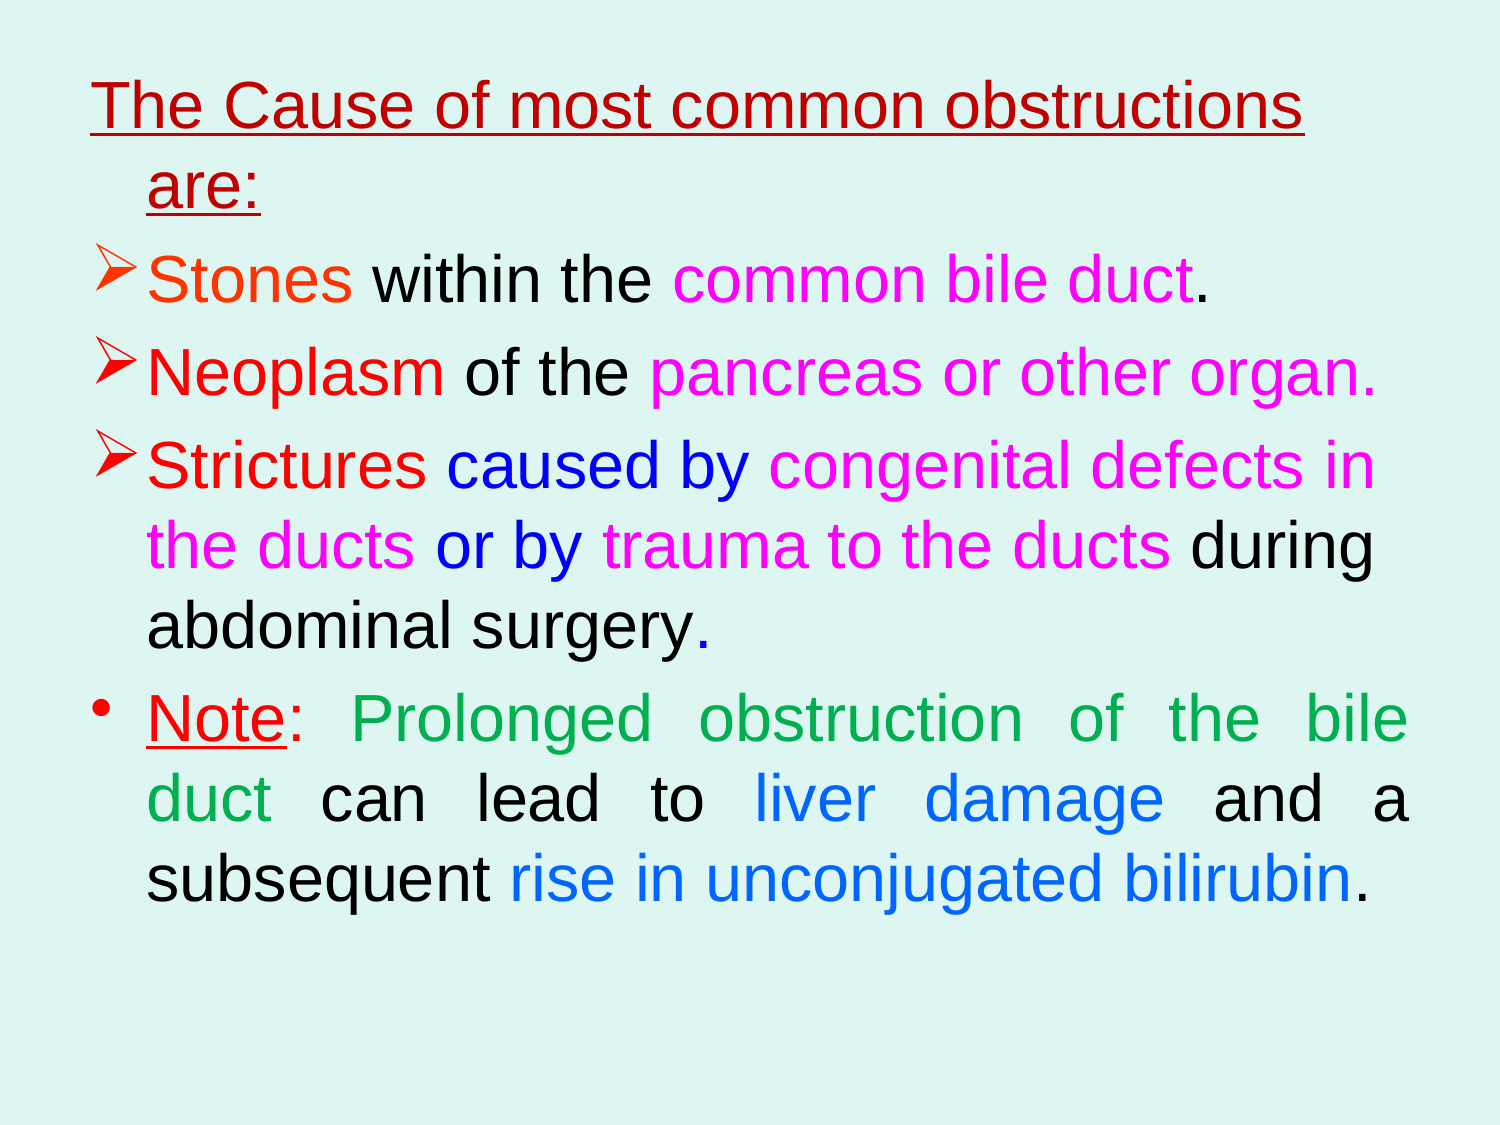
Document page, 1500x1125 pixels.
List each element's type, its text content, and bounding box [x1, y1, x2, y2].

list The Cause of most common obstructions are: Stones within the common bile duct. Neoplasm of the pancreas or other organ. Strictures caused by congenital defects in the ducts or by trauma to the ducts during abdominal surgery. Note: Prolonged obstruction of the bile duct can lead to liver damage and a subsequent rise in unconjugated bilirubin. [74, 54, 1426, 1006]
